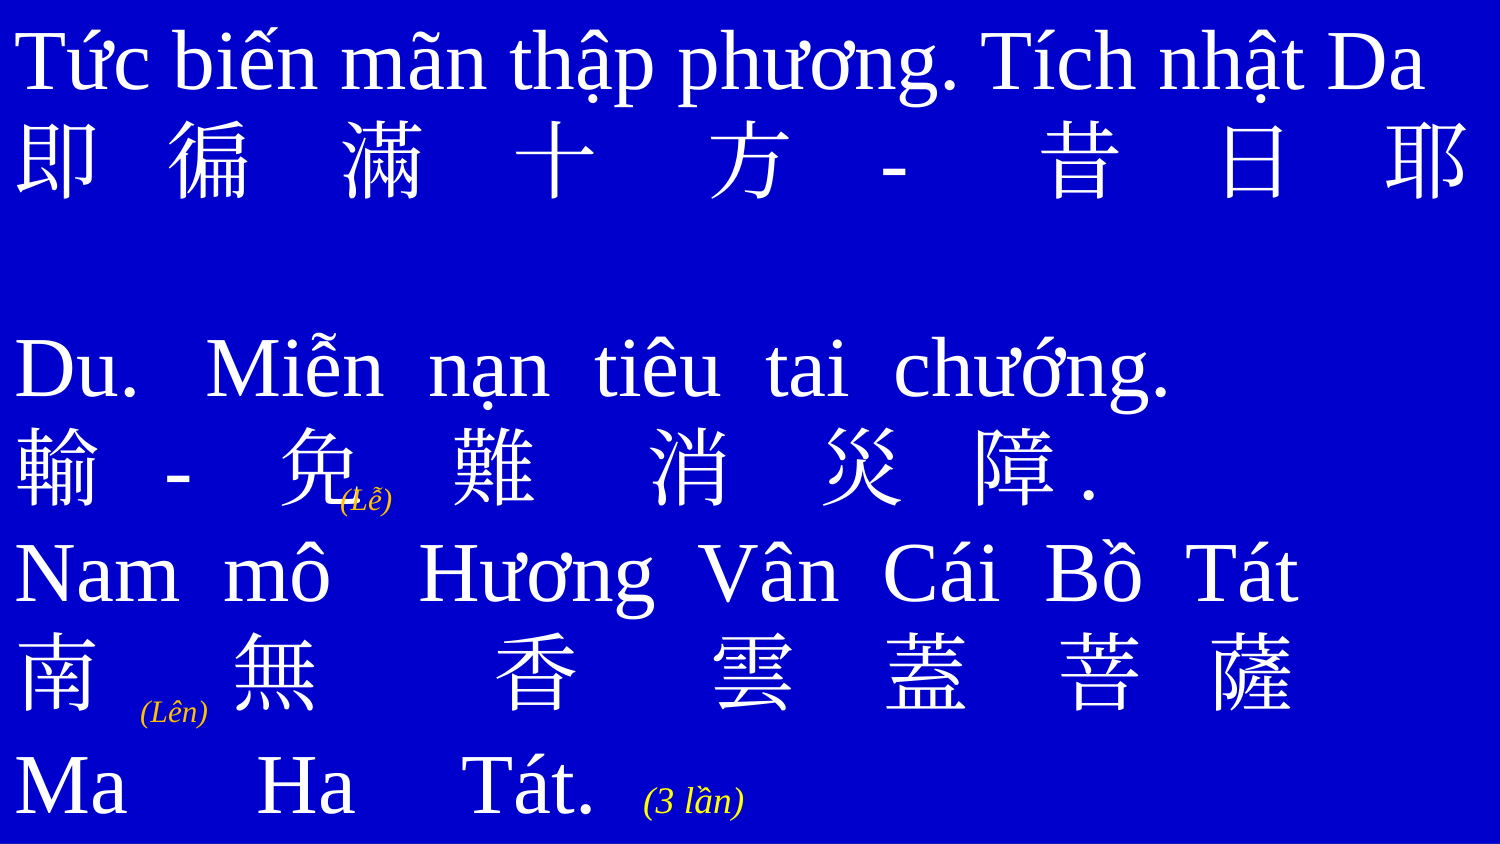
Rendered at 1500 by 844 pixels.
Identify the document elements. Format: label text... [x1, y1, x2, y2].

text_box (Lên) [125, 684, 224, 737]
text_box (Lễ) [325, 471, 408, 524]
text_box Tức biến mãn thập phương. Tích nhật Da 即 徧 滿 十 方 - 昔 日 耶 Du. Miễn nạn tiêu tai chướng. 輸 - 免 難 消 災 障. Nam mô Hương Vân Cái Bồ Tát 南 無 香 雲 蓋 菩 薩 Ma Ha Tát. (3 lần) 摩 訶 薩. (三遍) [0, 0, 1500, 841]
